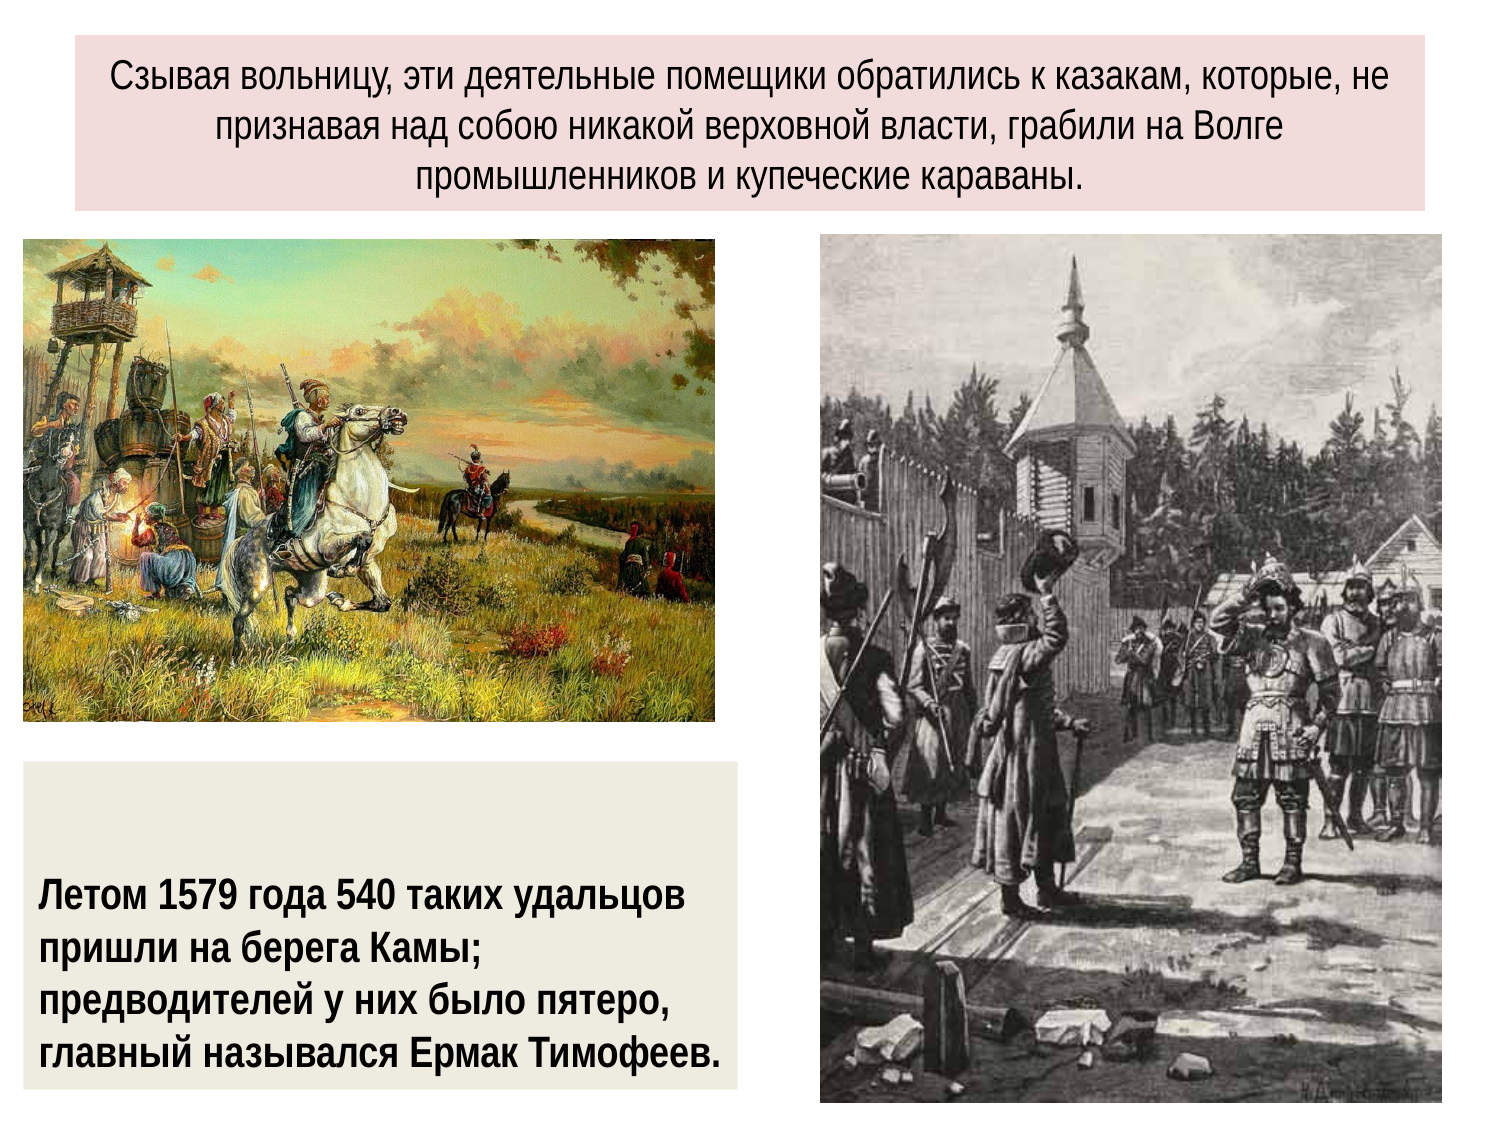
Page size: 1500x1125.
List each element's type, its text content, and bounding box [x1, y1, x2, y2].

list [820, 234, 1442, 1104]
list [23, 239, 716, 722]
list Летом 1579 года 540 таких удальцов пришли на берега Камы; предводителей у них было пятеро, главный назывался Ермак Тимофеев. [23, 761, 738, 1090]
title Сзывая вольницу, эти деятельные помещики обратились к казакам, которые, не признавая над собою никакой верховной власти, грабили на Волге промышленников и купеческие караваны. [75, 35, 1425, 211]
